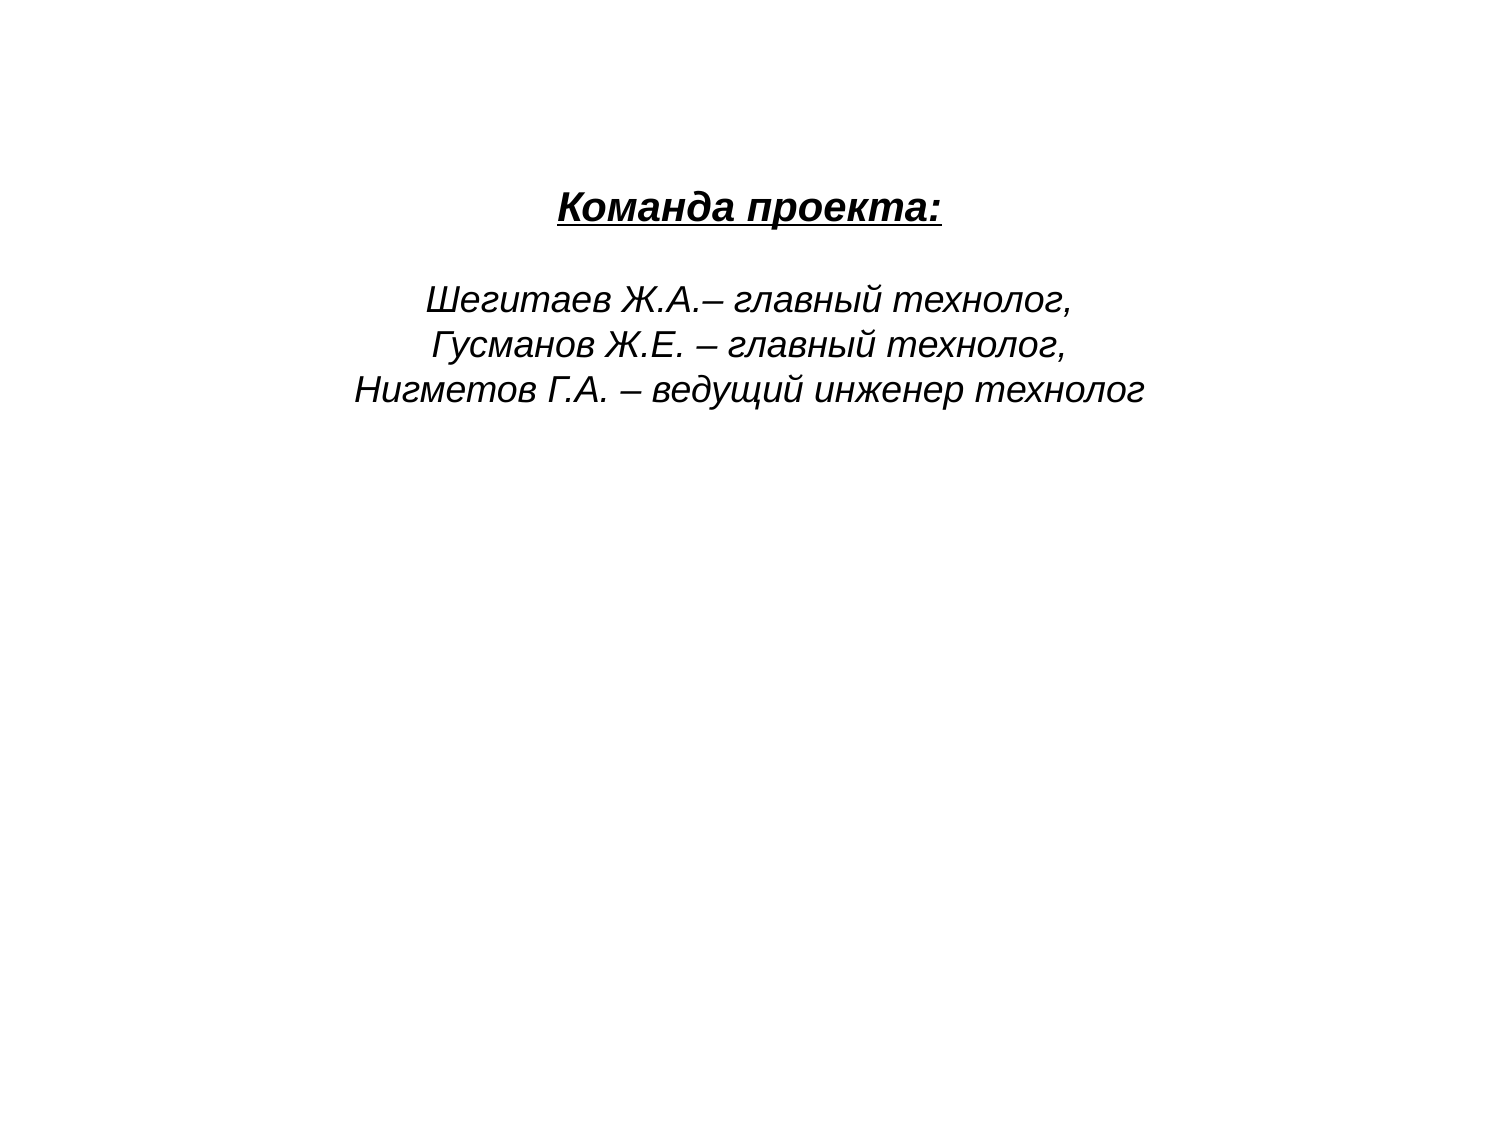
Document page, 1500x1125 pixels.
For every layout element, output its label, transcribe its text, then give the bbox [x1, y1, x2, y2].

text_box Команда проекта: Шегитаев Ж.А.– главный технолог, Гусманов Ж.Е. – главный технолог, Нигметов Г.А. – ведущий инженер технолог [0, 172, 1500, 418]
